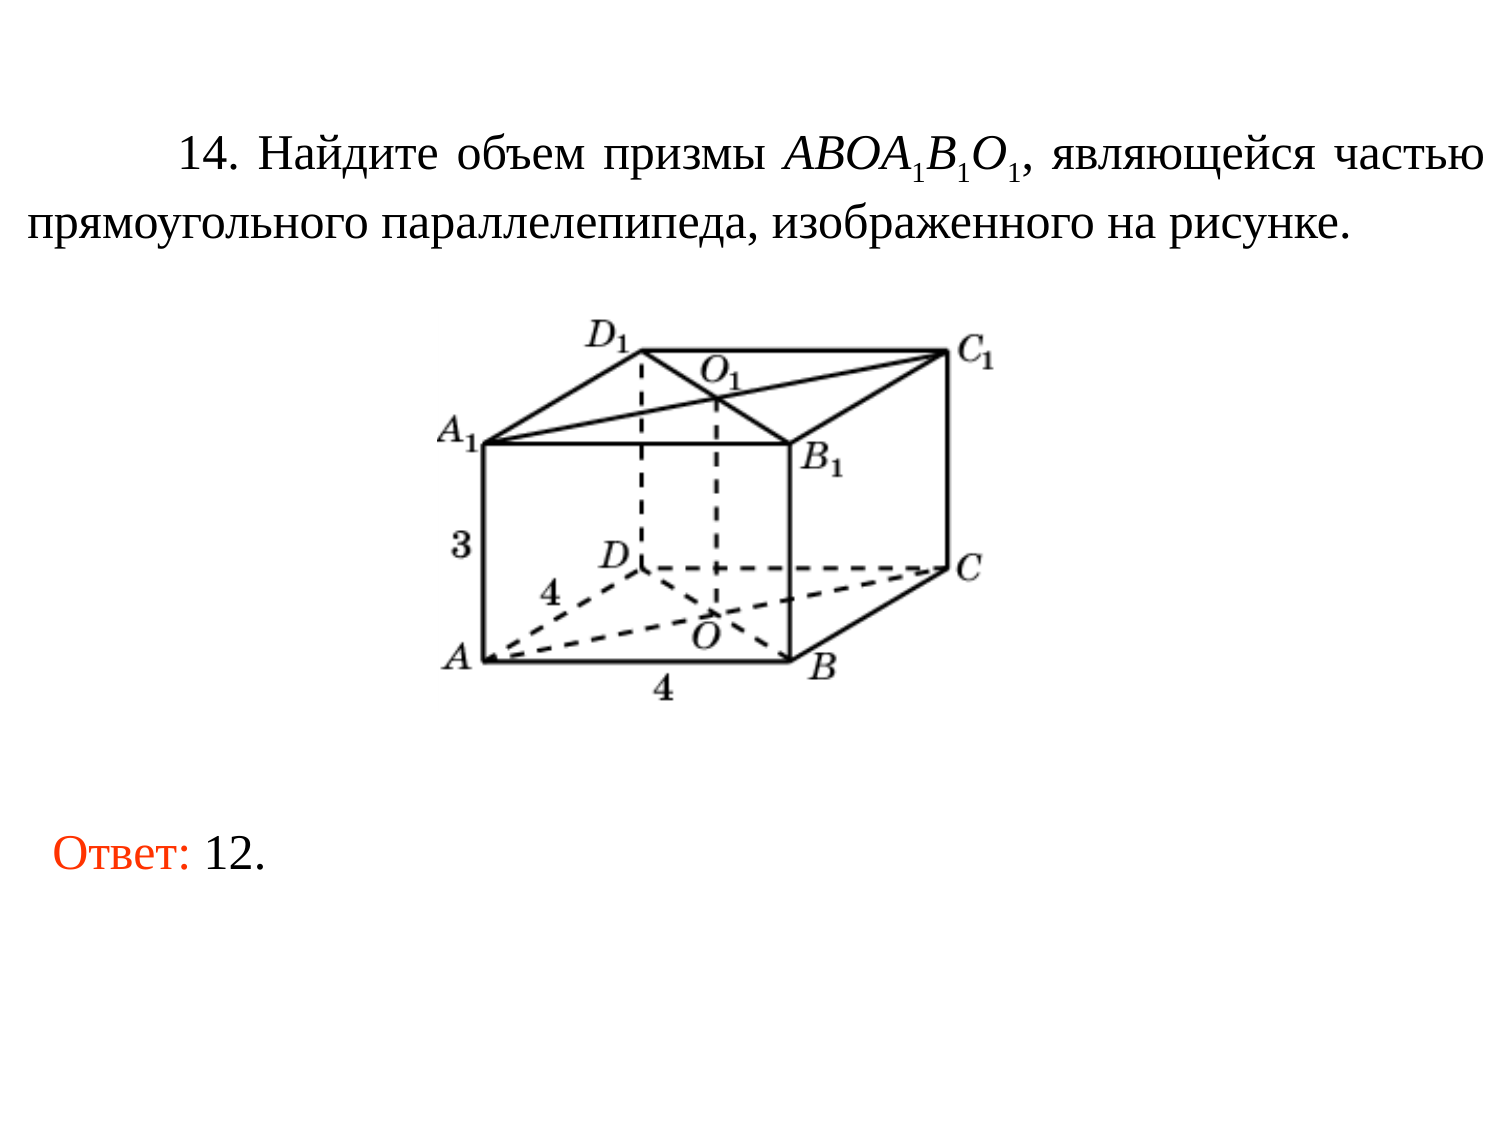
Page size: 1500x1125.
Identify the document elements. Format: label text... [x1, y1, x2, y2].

picture [437, 312, 998, 711]
text_box 14. Найдите объем призмы ABOA1B1O1, являющейся частью прямоугольного параллелепипеда, изображенного на рисунке. [12, 112, 1500, 256]
text_box Ответ: 12. [37, 812, 1500, 888]
